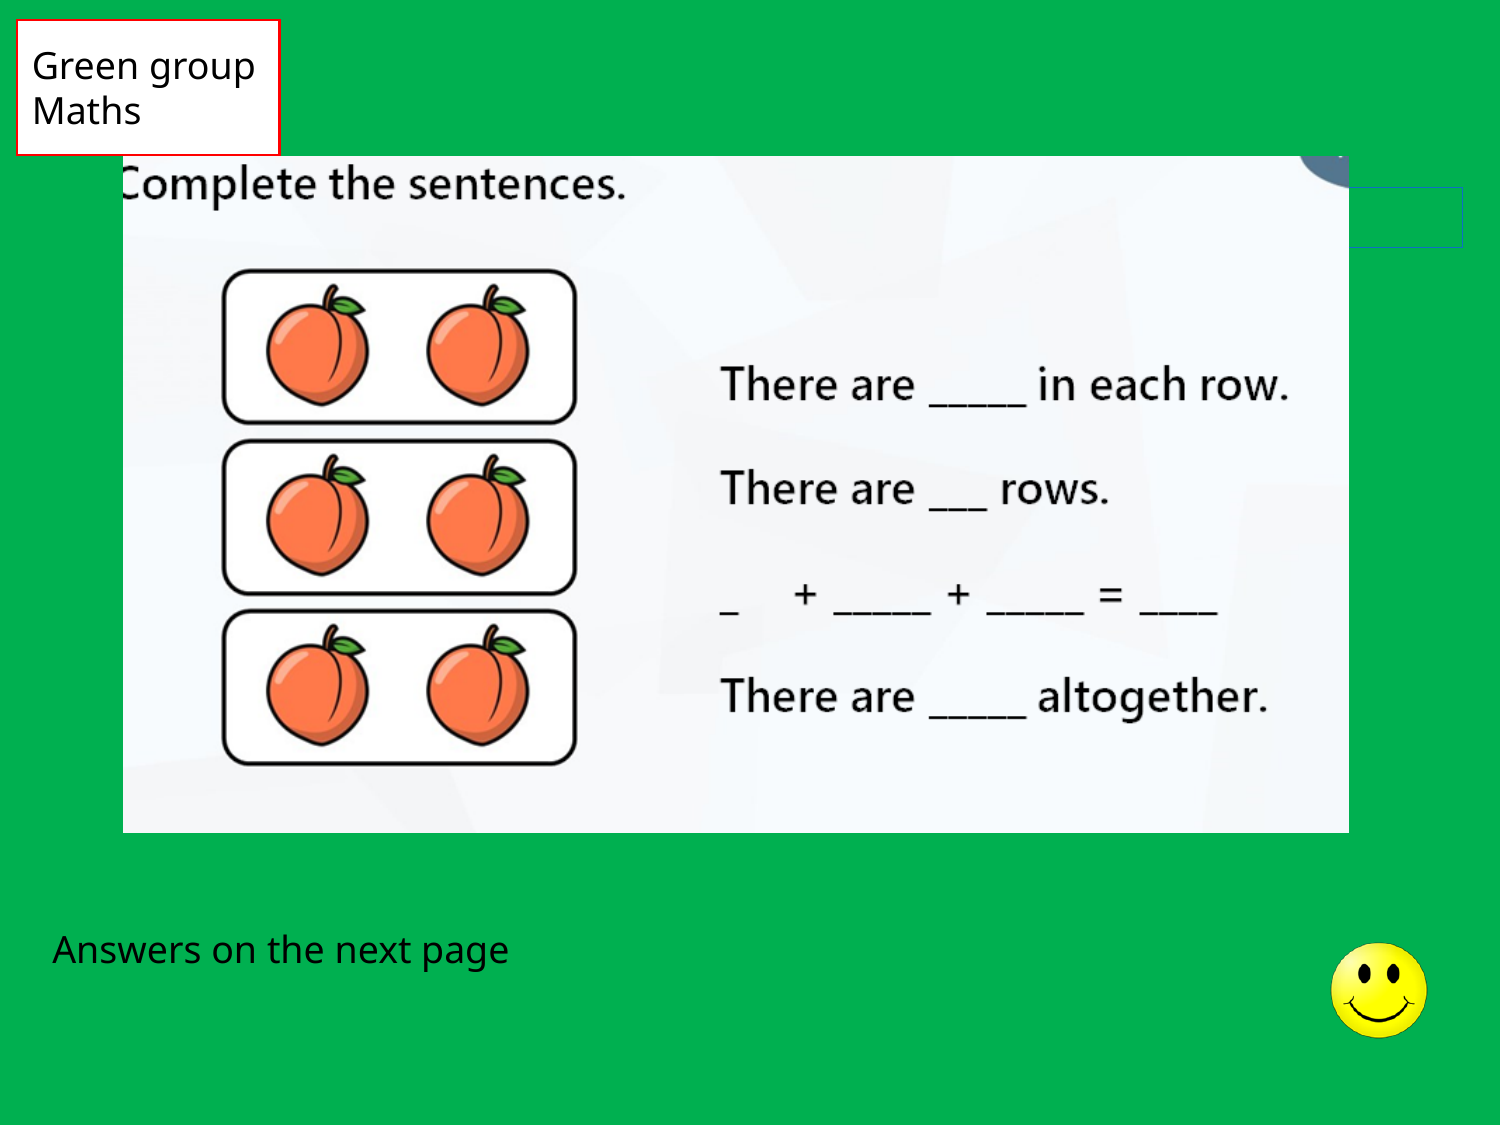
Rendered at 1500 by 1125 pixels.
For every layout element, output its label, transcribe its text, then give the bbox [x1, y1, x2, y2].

text_box Green group Maths [17, 34, 342, 140]
text_box [16, 19, 281, 156]
text_box [1349, 187, 1463, 248]
picture [123, 156, 1349, 833]
text_box Answers on the next page [37, 918, 1338, 979]
picture [1328, 940, 1429, 1041]
